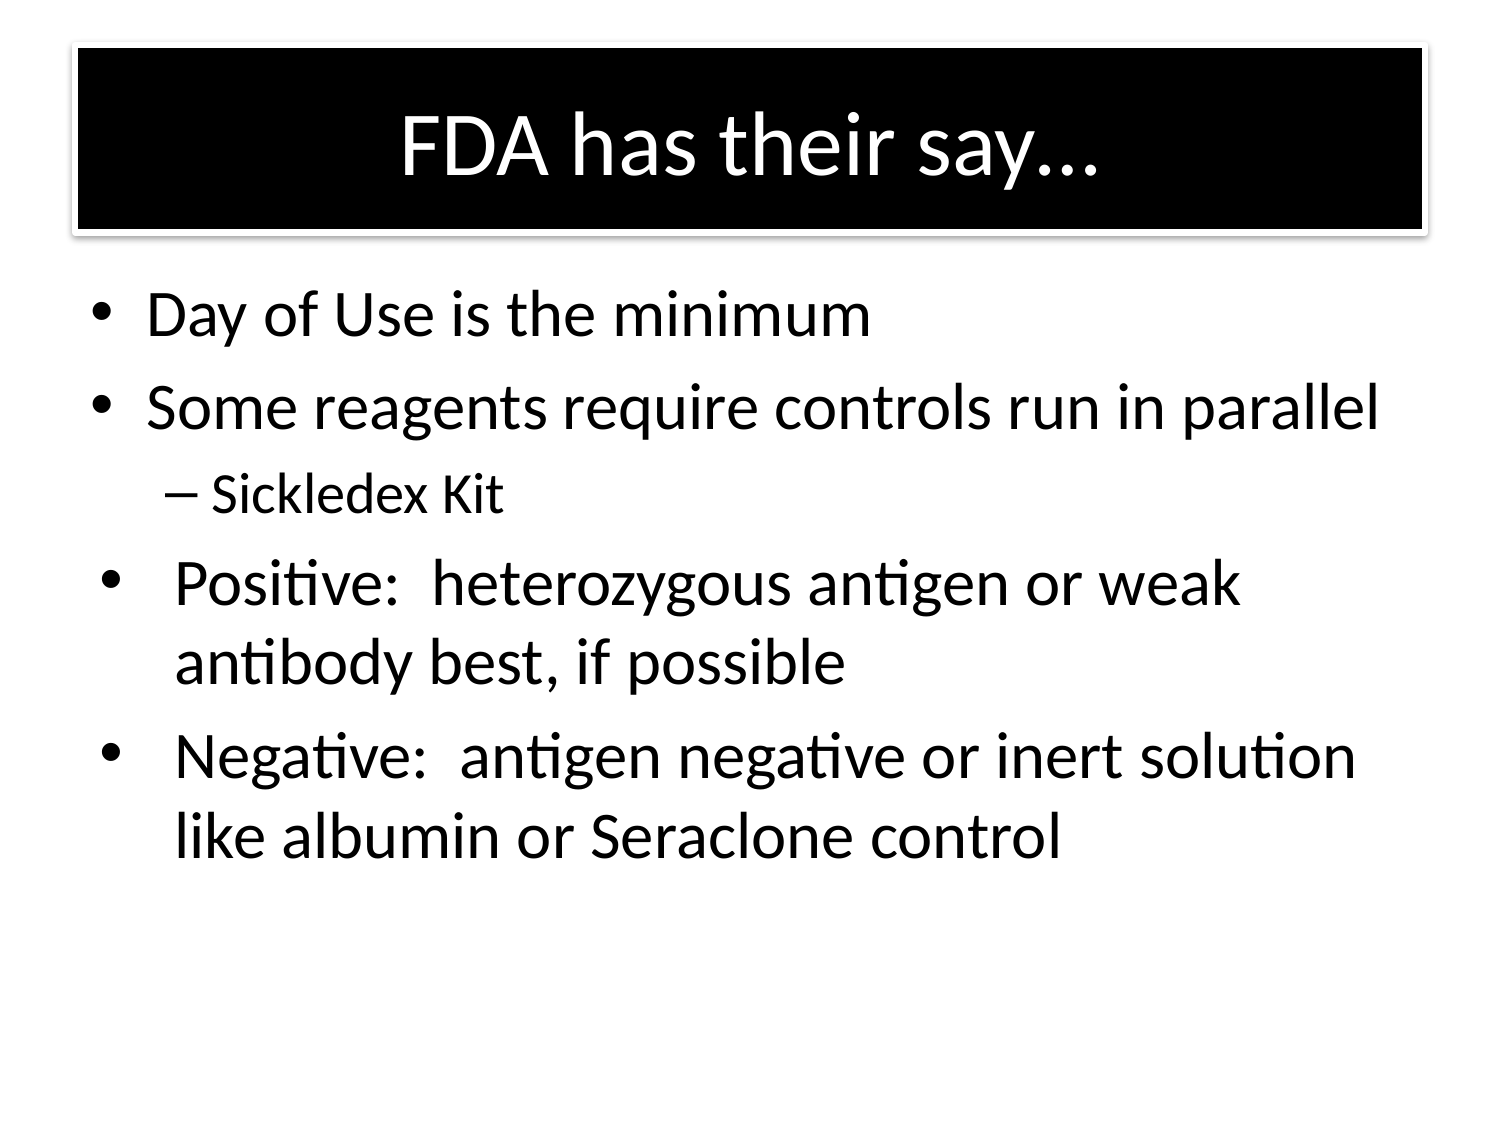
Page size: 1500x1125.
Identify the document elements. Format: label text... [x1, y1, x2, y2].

title FDA has their say… [72, 42, 1428, 236]
list Day of Use is the minimum Some reagents require controls run in parallel Sickledex Kit Positive: heterozygous antigen or weak antibody best, if possible Negative: antigen negative or inert solution like albumin or Seraclone control [75, 262, 1425, 1005]
